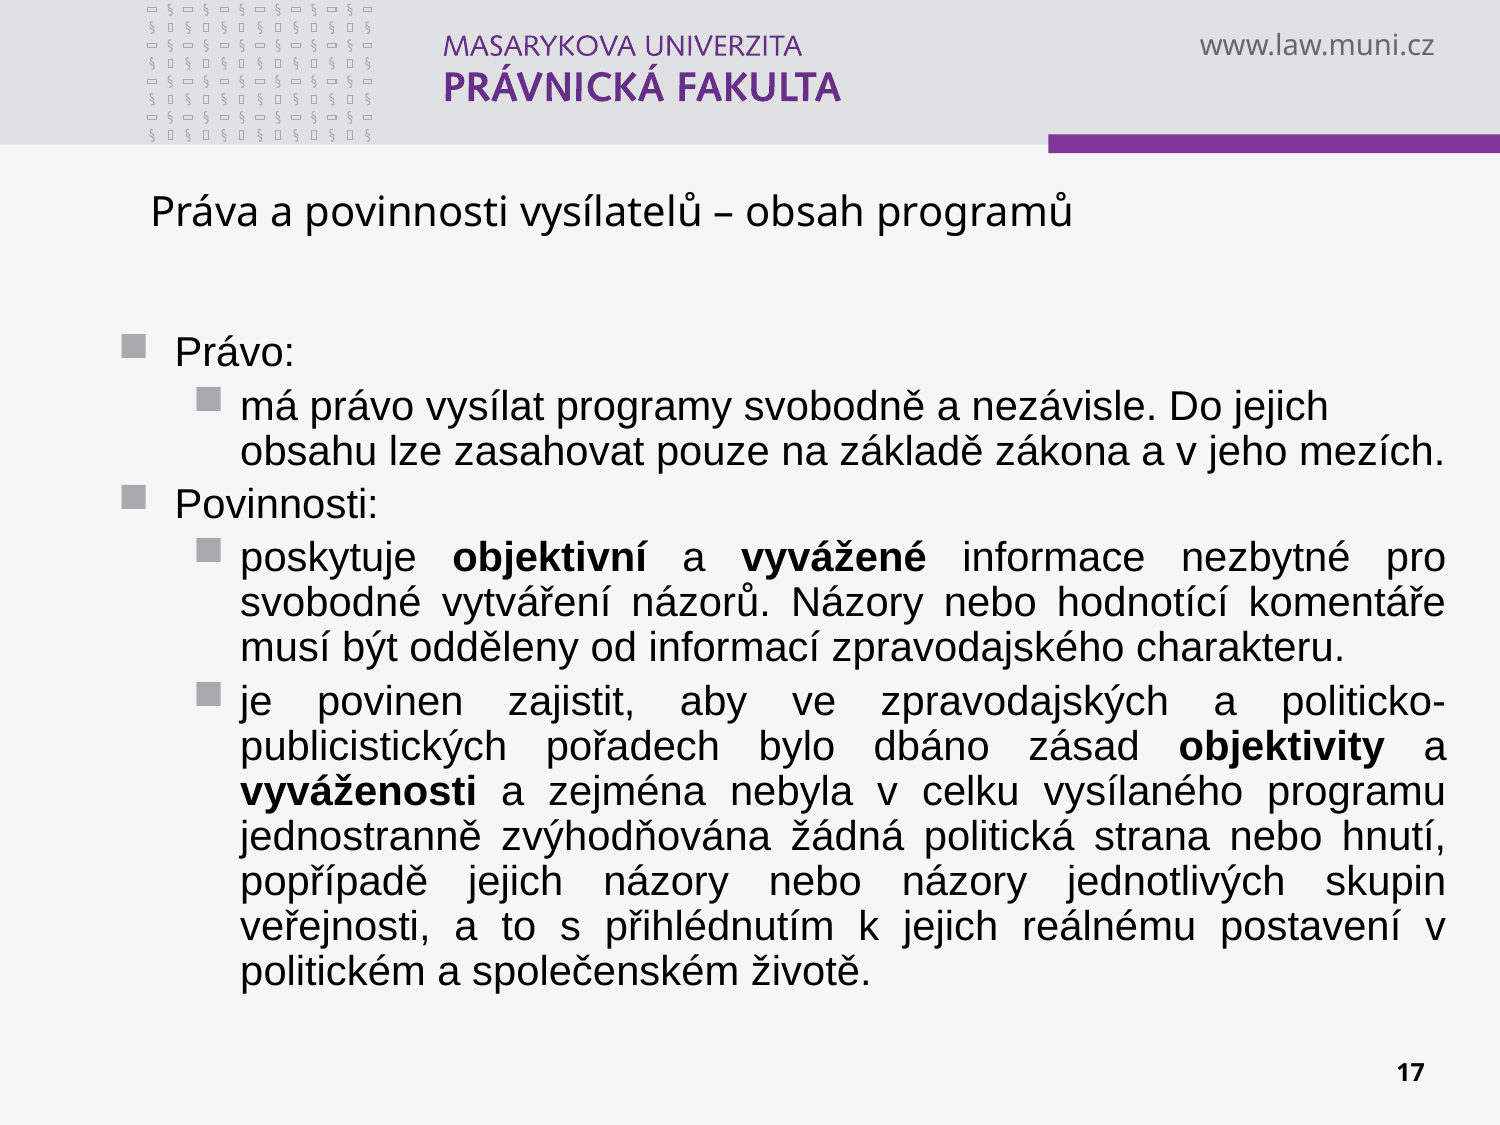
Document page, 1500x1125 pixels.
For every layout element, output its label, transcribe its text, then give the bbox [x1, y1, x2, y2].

slide_number 17 [1315, 1056, 1426, 1101]
list Právo: má právo vysílat programy svobodně a nezávisle. Do jejich obsahu lze zasahovat pouze na základě zákona a v jeho mezích. Povinnosti: poskytuje objektivní a vyvážené informace nezbytné pro svobodné vytváření názorů. Názory nebo hodnotící komentáře musí být odděleny od informací zpravodajského charakteru. je povinen zajistit, aby ve zpravodajských a politicko-publicistických pořadech bylo dbáno zásad objektivity a vyváženosti a zejména nebyla v celku vysílaného programu jednostranně zvýhodňována žádná politická strana nebo hnutí, popřípadě jejich názory nebo názory jednotlivých skupin veřejnosti, a to s přihlédnutím k jejich reálnému postavení v politickém a společenském životě. [118, 331, 1447, 1035]
title Práva a povinnosti vysílatelů – obsah programů [150, 184, 1425, 268]
